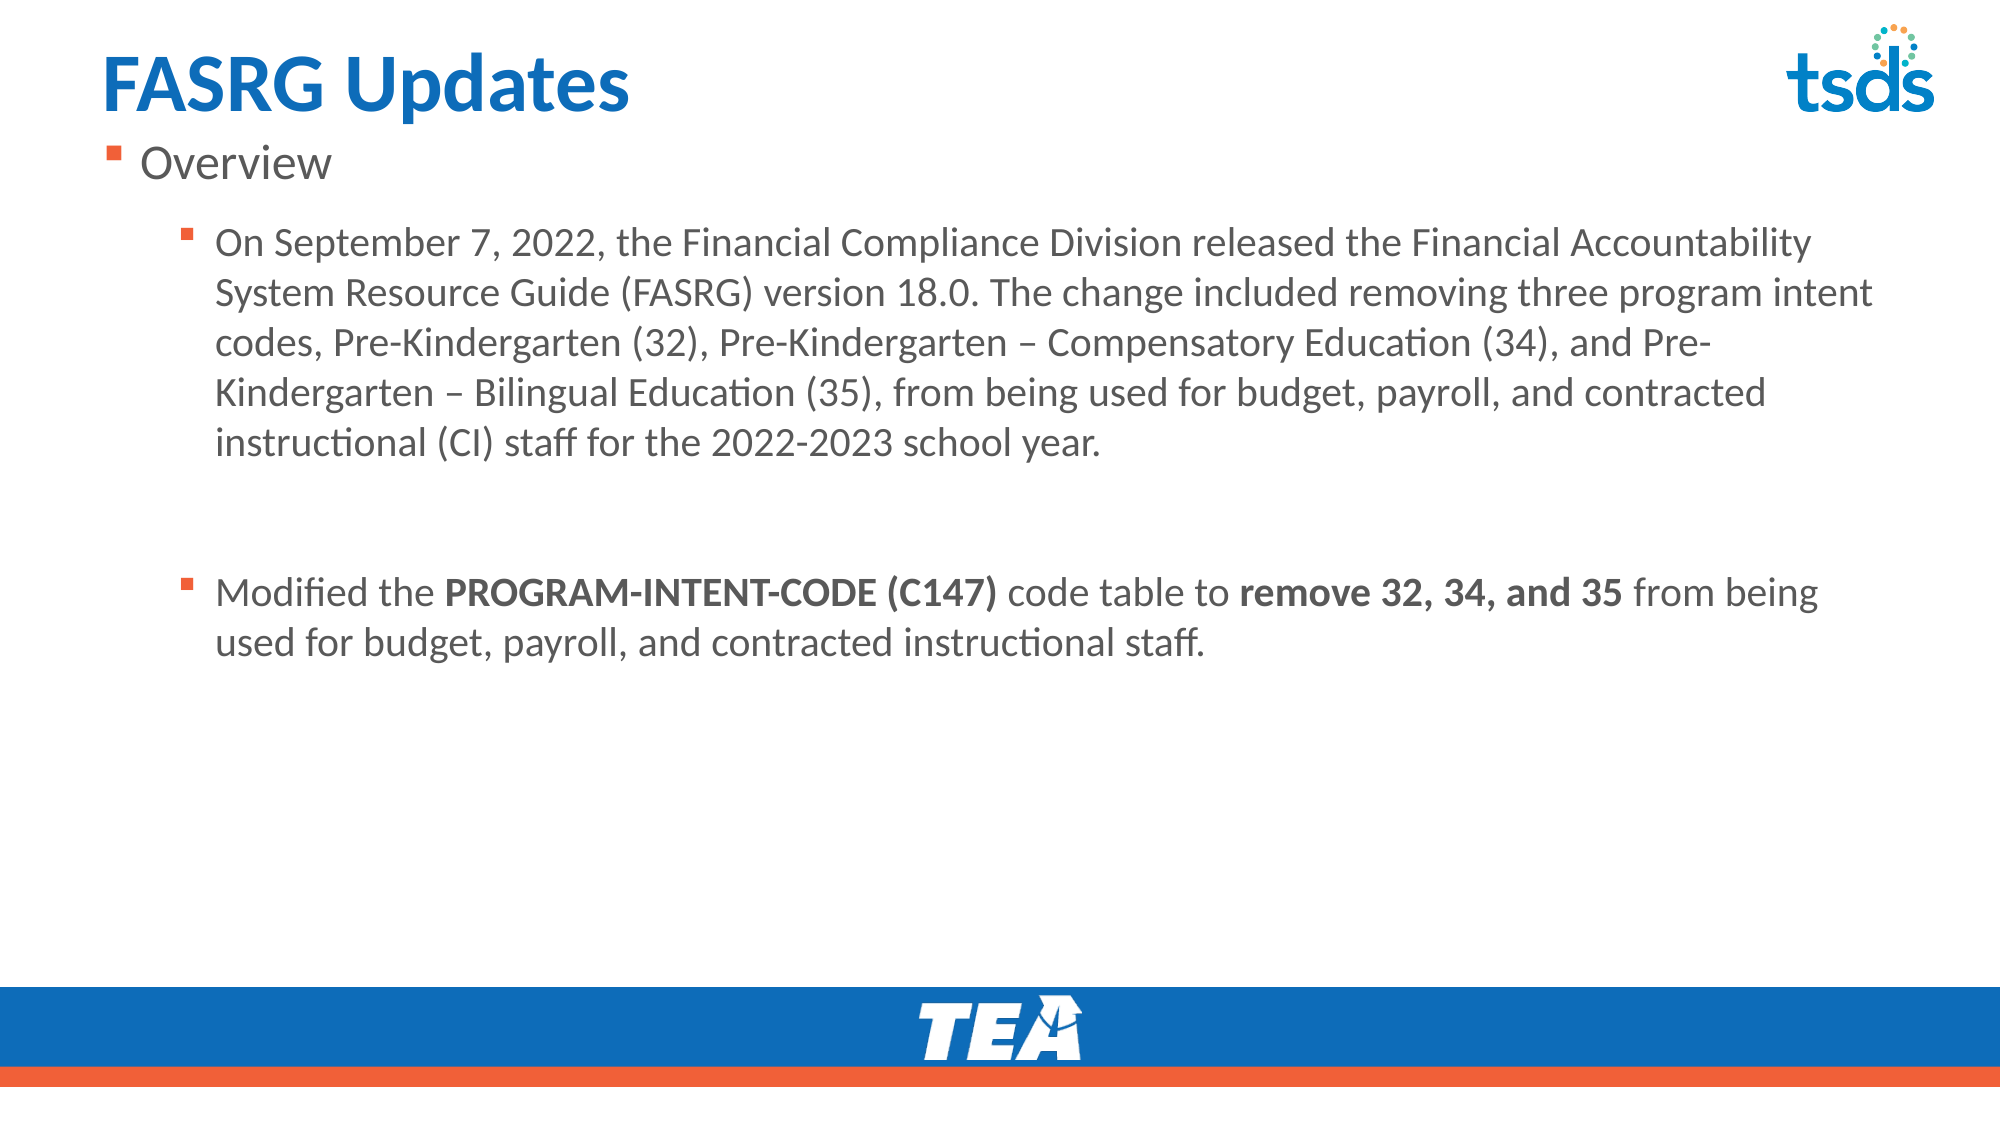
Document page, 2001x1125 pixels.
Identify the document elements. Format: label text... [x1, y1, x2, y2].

title FASRG Updates [87, 23, 1913, 122]
picture [918, 994, 1082, 1060]
picture [1913, 24, 1934, 112]
text_box Overview On September 7, 2022, the Financial Compliance Division released the Financial Accountability System Resource Guide (FASRG) version 18.0. The change included removing three program intent codes, Pre-Kindergarten (32), Pre-Kindergarten – Compensatory Education (34), and Pre-Kindergarten – Bilingual Education (35), from being used for budget, payroll, and contracted instructional (CI) staff for the 2022-2023 school year. Modified the PROGRAM-INTENT-CODE (C147) code table to remove 32, 34, and 35 from being used for budget, payroll, and contracted instructional staff. [87, 122, 1913, 902]
